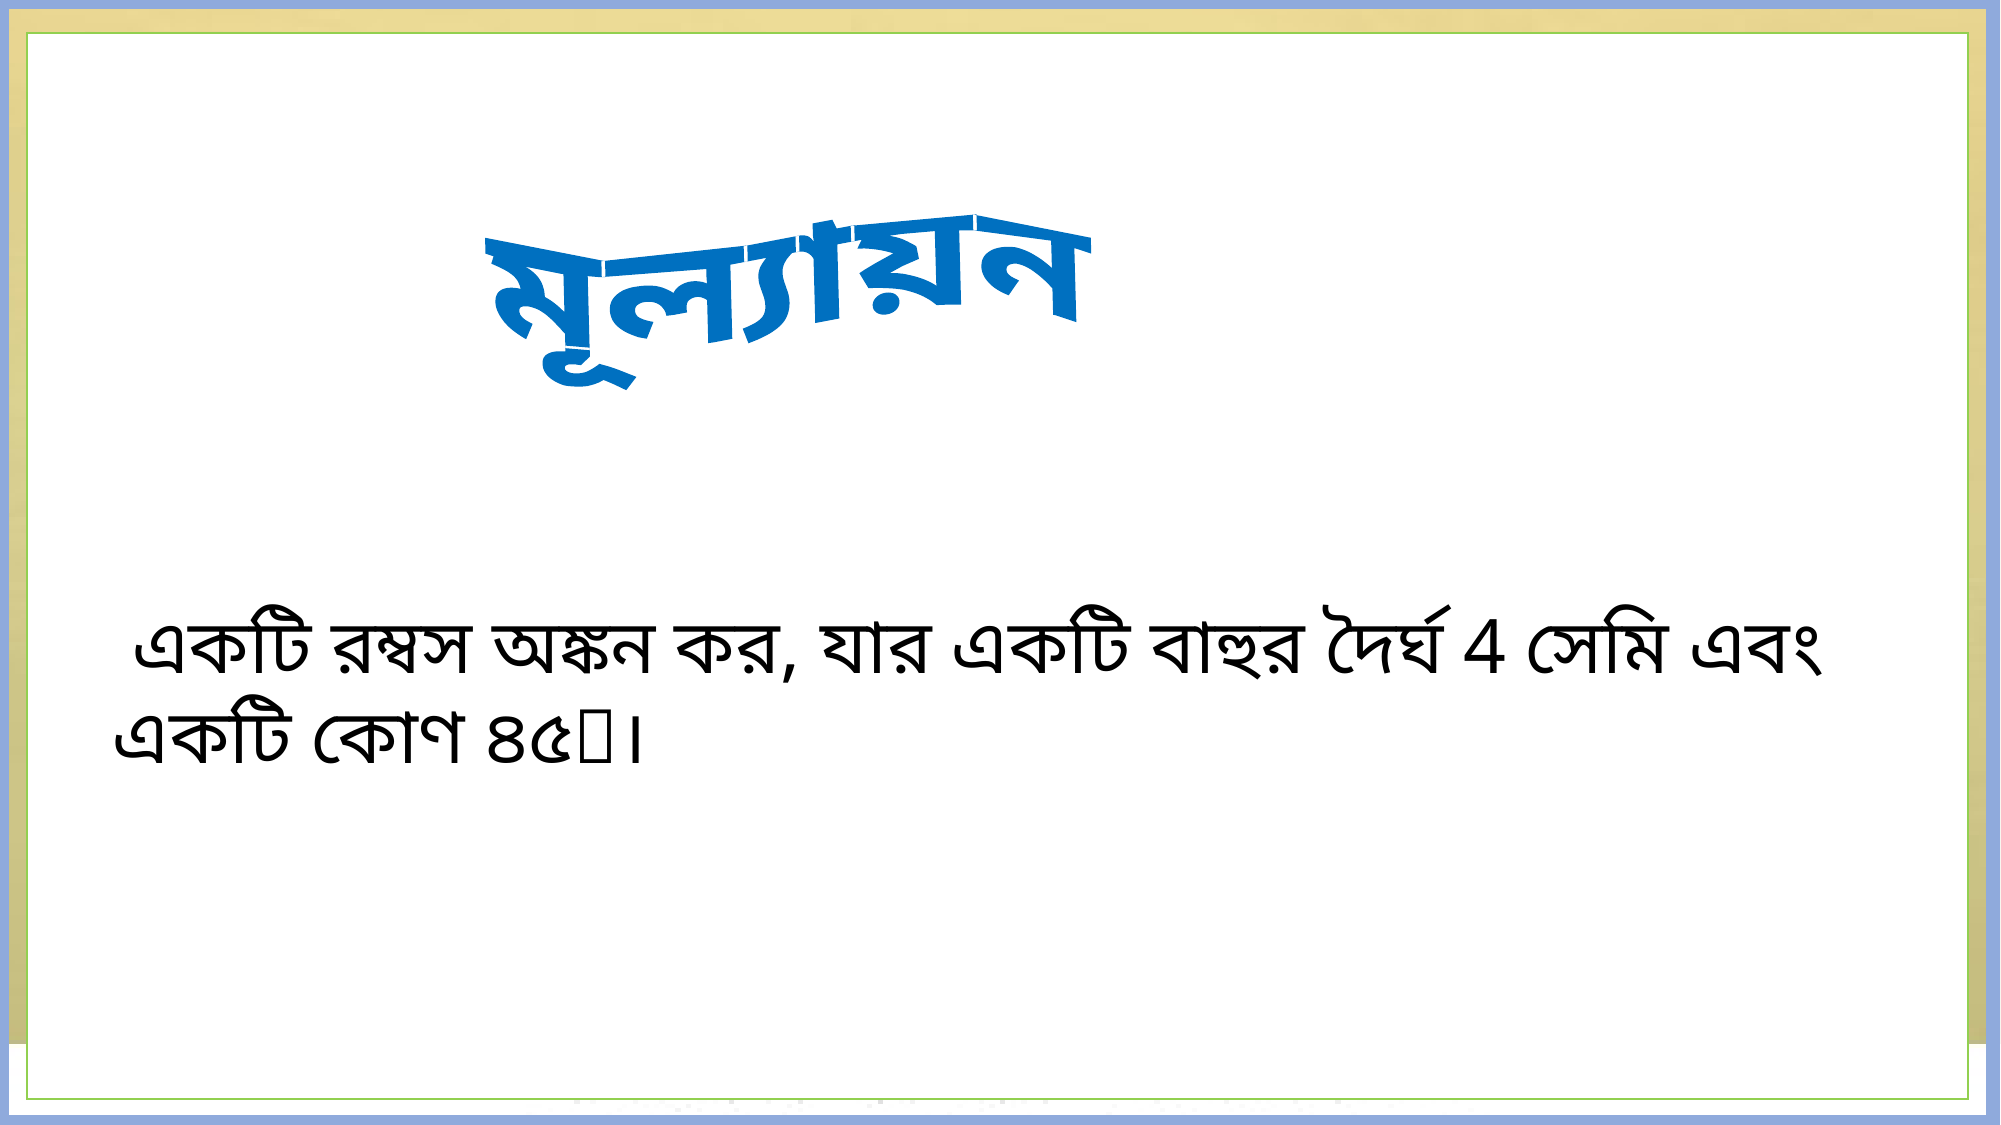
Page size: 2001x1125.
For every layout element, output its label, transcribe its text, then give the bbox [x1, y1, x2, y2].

picture [1996, 0, 2001, 1125]
text_box [0, 0, 1996, 1125]
text_box [26, 32, 1969, 1100]
text_box একটি রম্বস অঙ্কন কর, যার একটি বাহুর দৈর্ঘ 4 সেমি এবং একটি কোণ ৪৫। [97, 512, 1865, 864]
